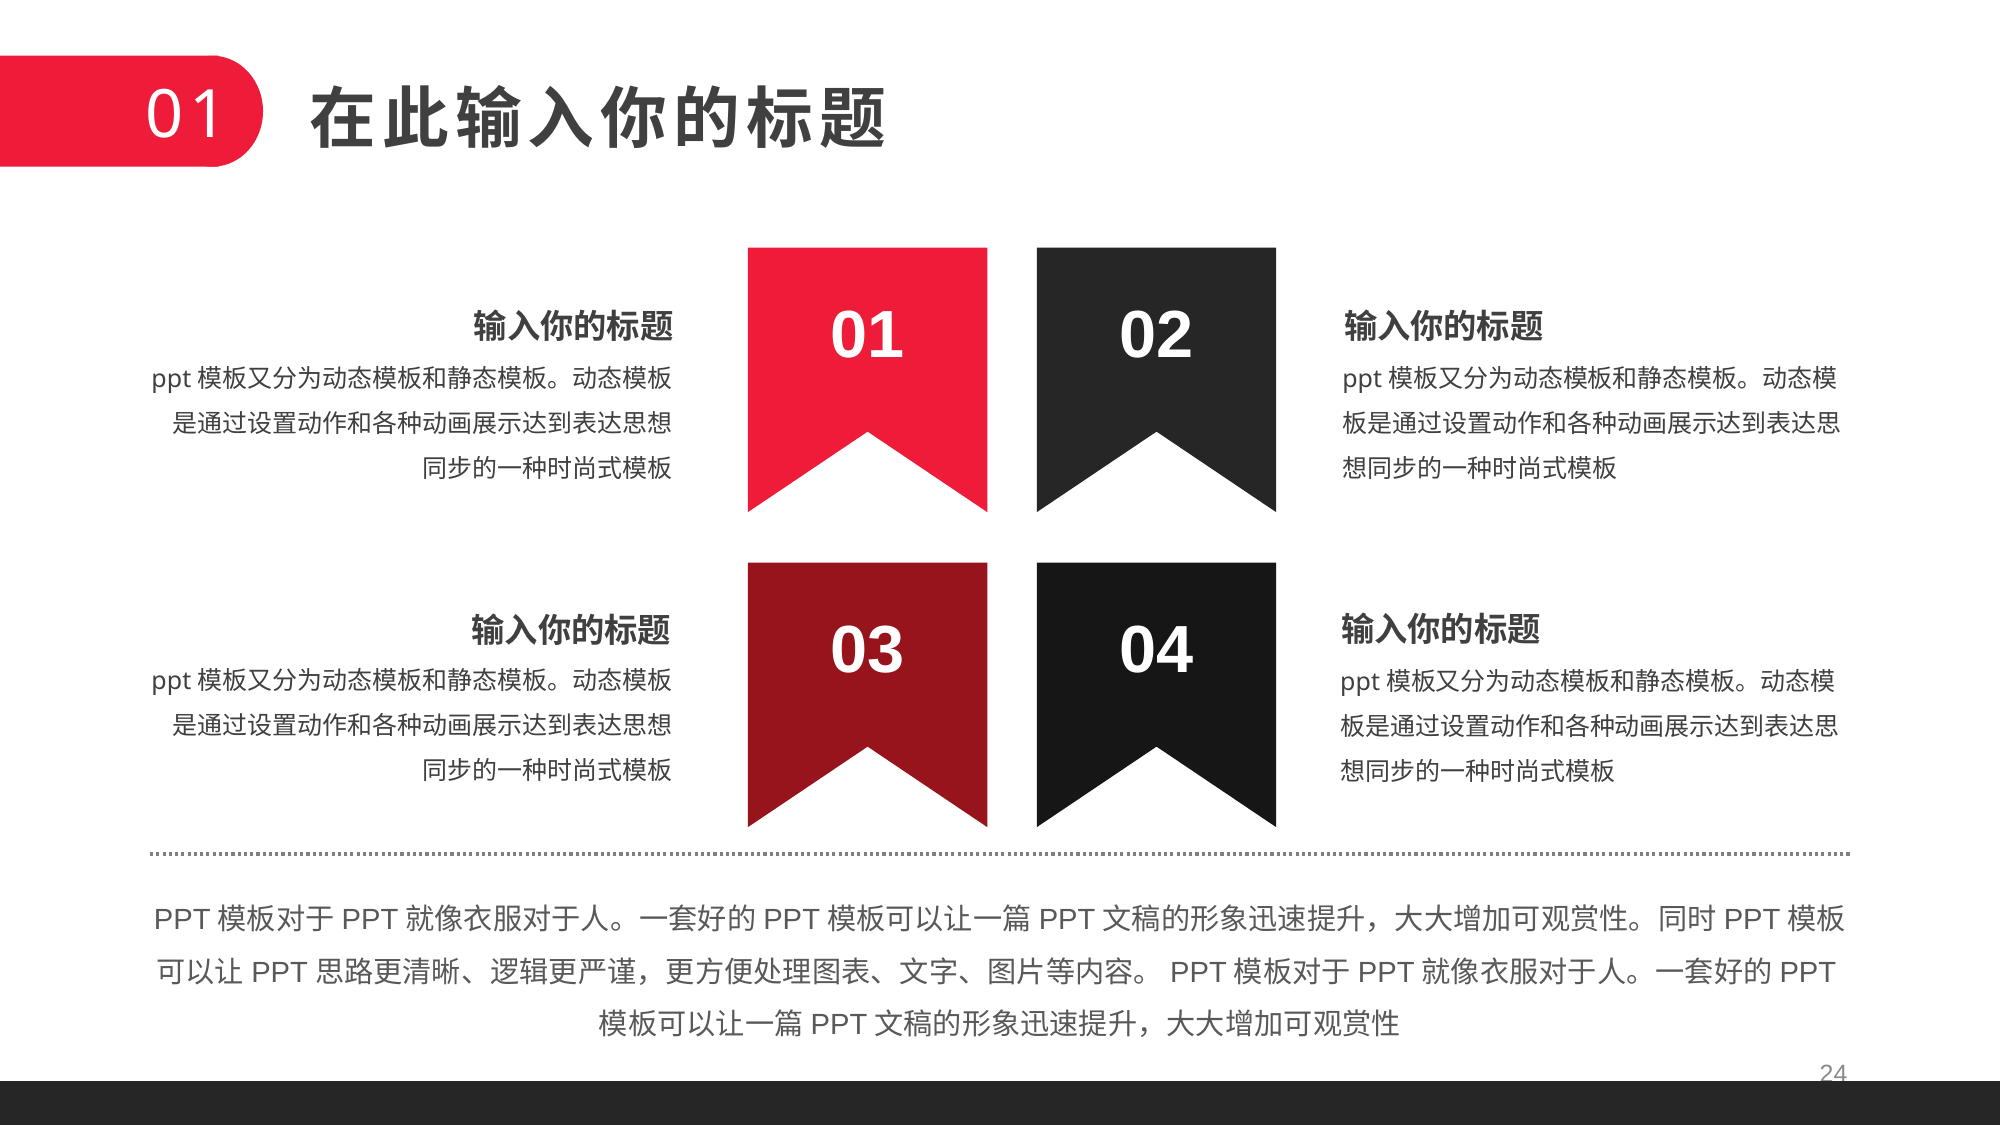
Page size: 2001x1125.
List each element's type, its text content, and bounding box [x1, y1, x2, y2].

text_box 在此输入你的标题 [318, 68, 960, 163]
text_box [1342, 305, 1849, 479]
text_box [1340, 608, 1850, 787]
slide_number 24 [1412, 1042, 1863, 1080]
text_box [151, 609, 673, 786]
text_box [1036, 562, 1277, 828]
text_box [0, 1080, 2000, 1125]
text_box PPT模板对于PPT就像衣服对于人。一套好的PPT模板可以让一篇PPT文稿的形象迅速提升，大大增加可观赏性。同时PPT模板可以让PPT思路更清晰、逻辑更严谨，更方便处理图表、文字、图片等内容。PPT模板对于PPT就像衣服对于人。一套好的PPT模板可以让一篇PPT文稿的形象迅速提升，大大增加可观赏性 [151, 883, 1849, 1041]
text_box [747, 562, 988, 828]
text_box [0, 55, 318, 167]
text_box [1036, 247, 1277, 513]
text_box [151, 304, 675, 485]
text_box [747, 247, 988, 513]
